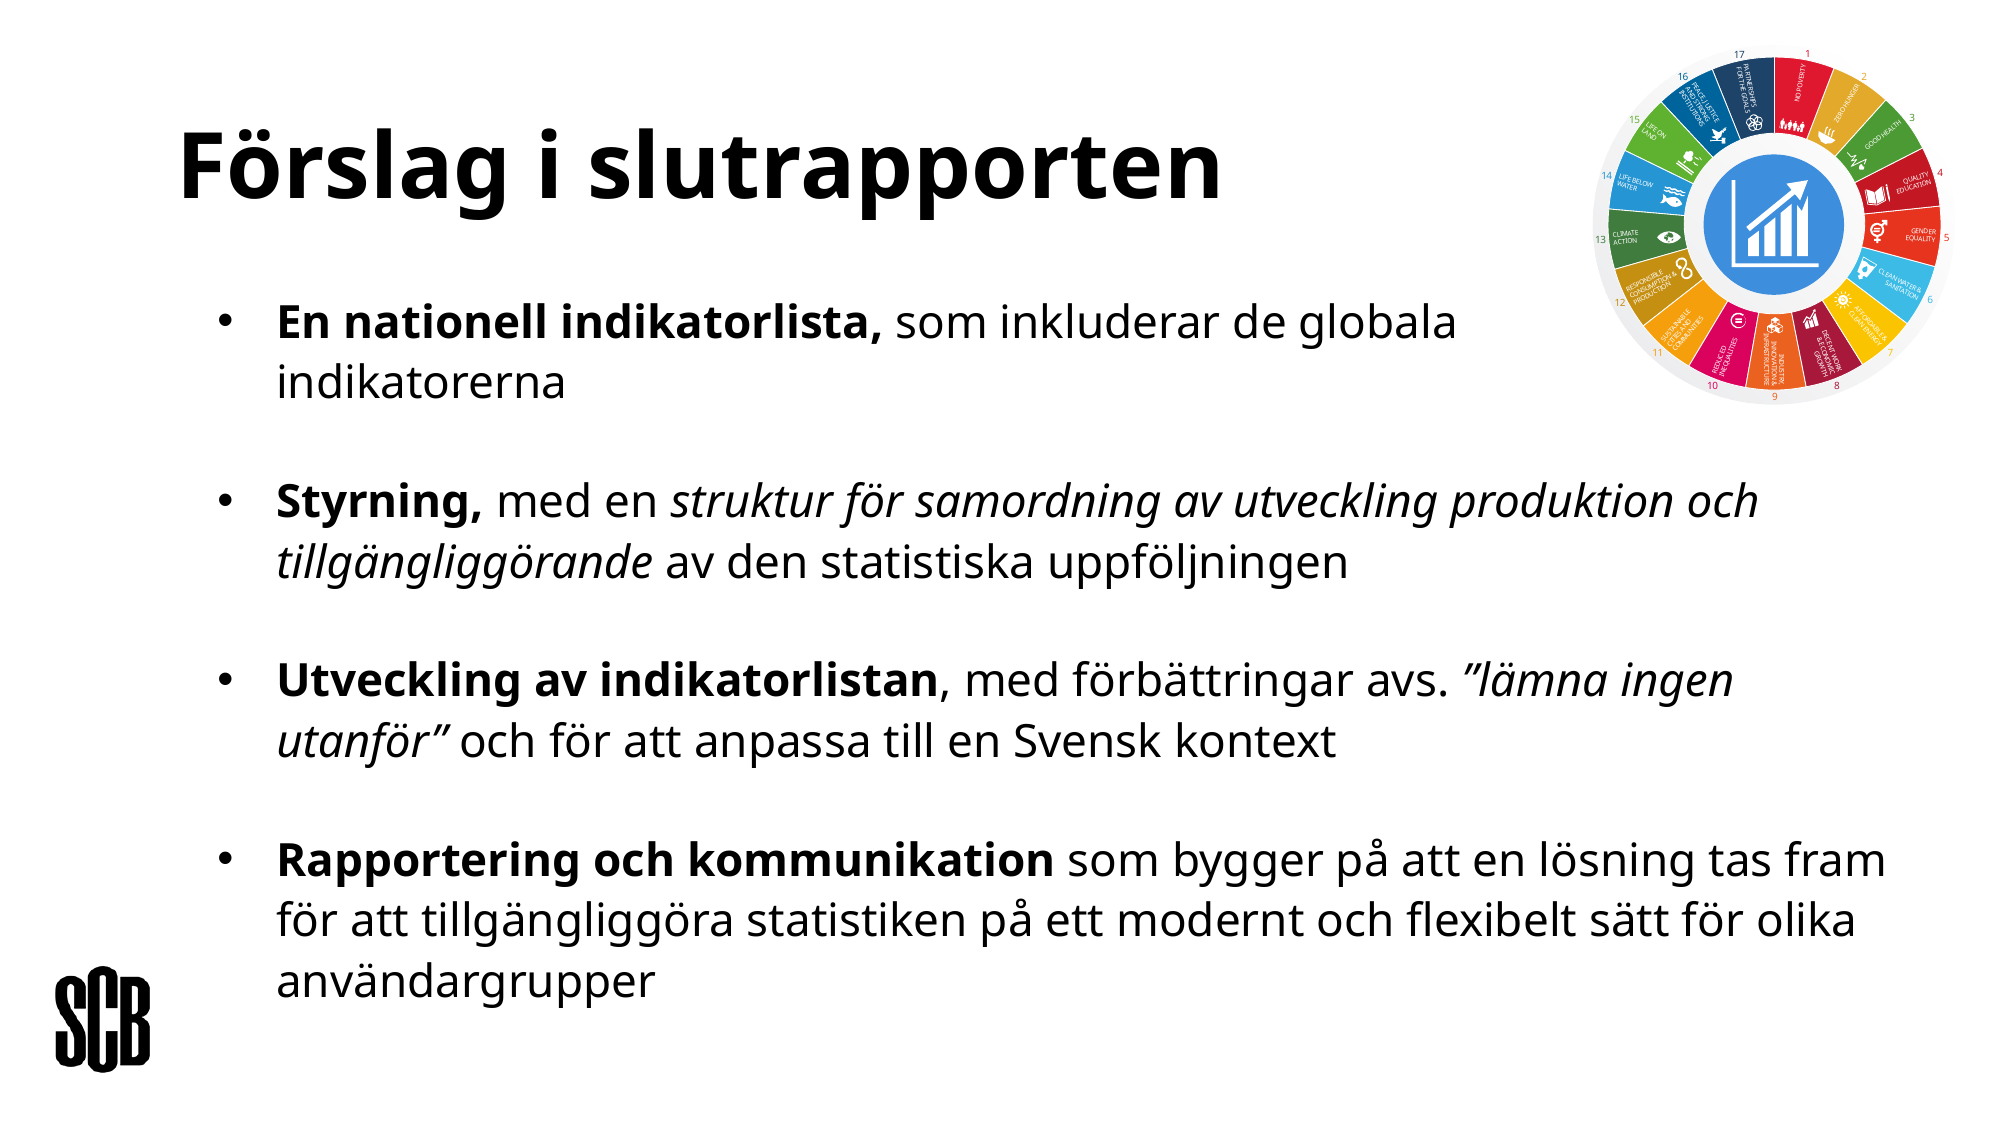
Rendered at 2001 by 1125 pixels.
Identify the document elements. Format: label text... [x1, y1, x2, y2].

title Förslag i slutrapporten [137, 59, 1863, 278]
picture [22, 936, 186, 1103]
list En nationell indikatorlista, som inkluderar de globala indikatorerna Styrning, med en struktur för samordning av utveckling produktion och tillgängliggörande av den statistiska uppföljningen Utveckling av indikatorlistan, med förbättringar avs. ”lämna ingen utanför” och för att anpassa till en Svensk kontext Rapportering och kommunikation som bygger på att en lösning tas fram för att tillgängliggöra statistiken på ett modernt och flexibelt sätt för olika användargrupper [202, 279, 1928, 994]
